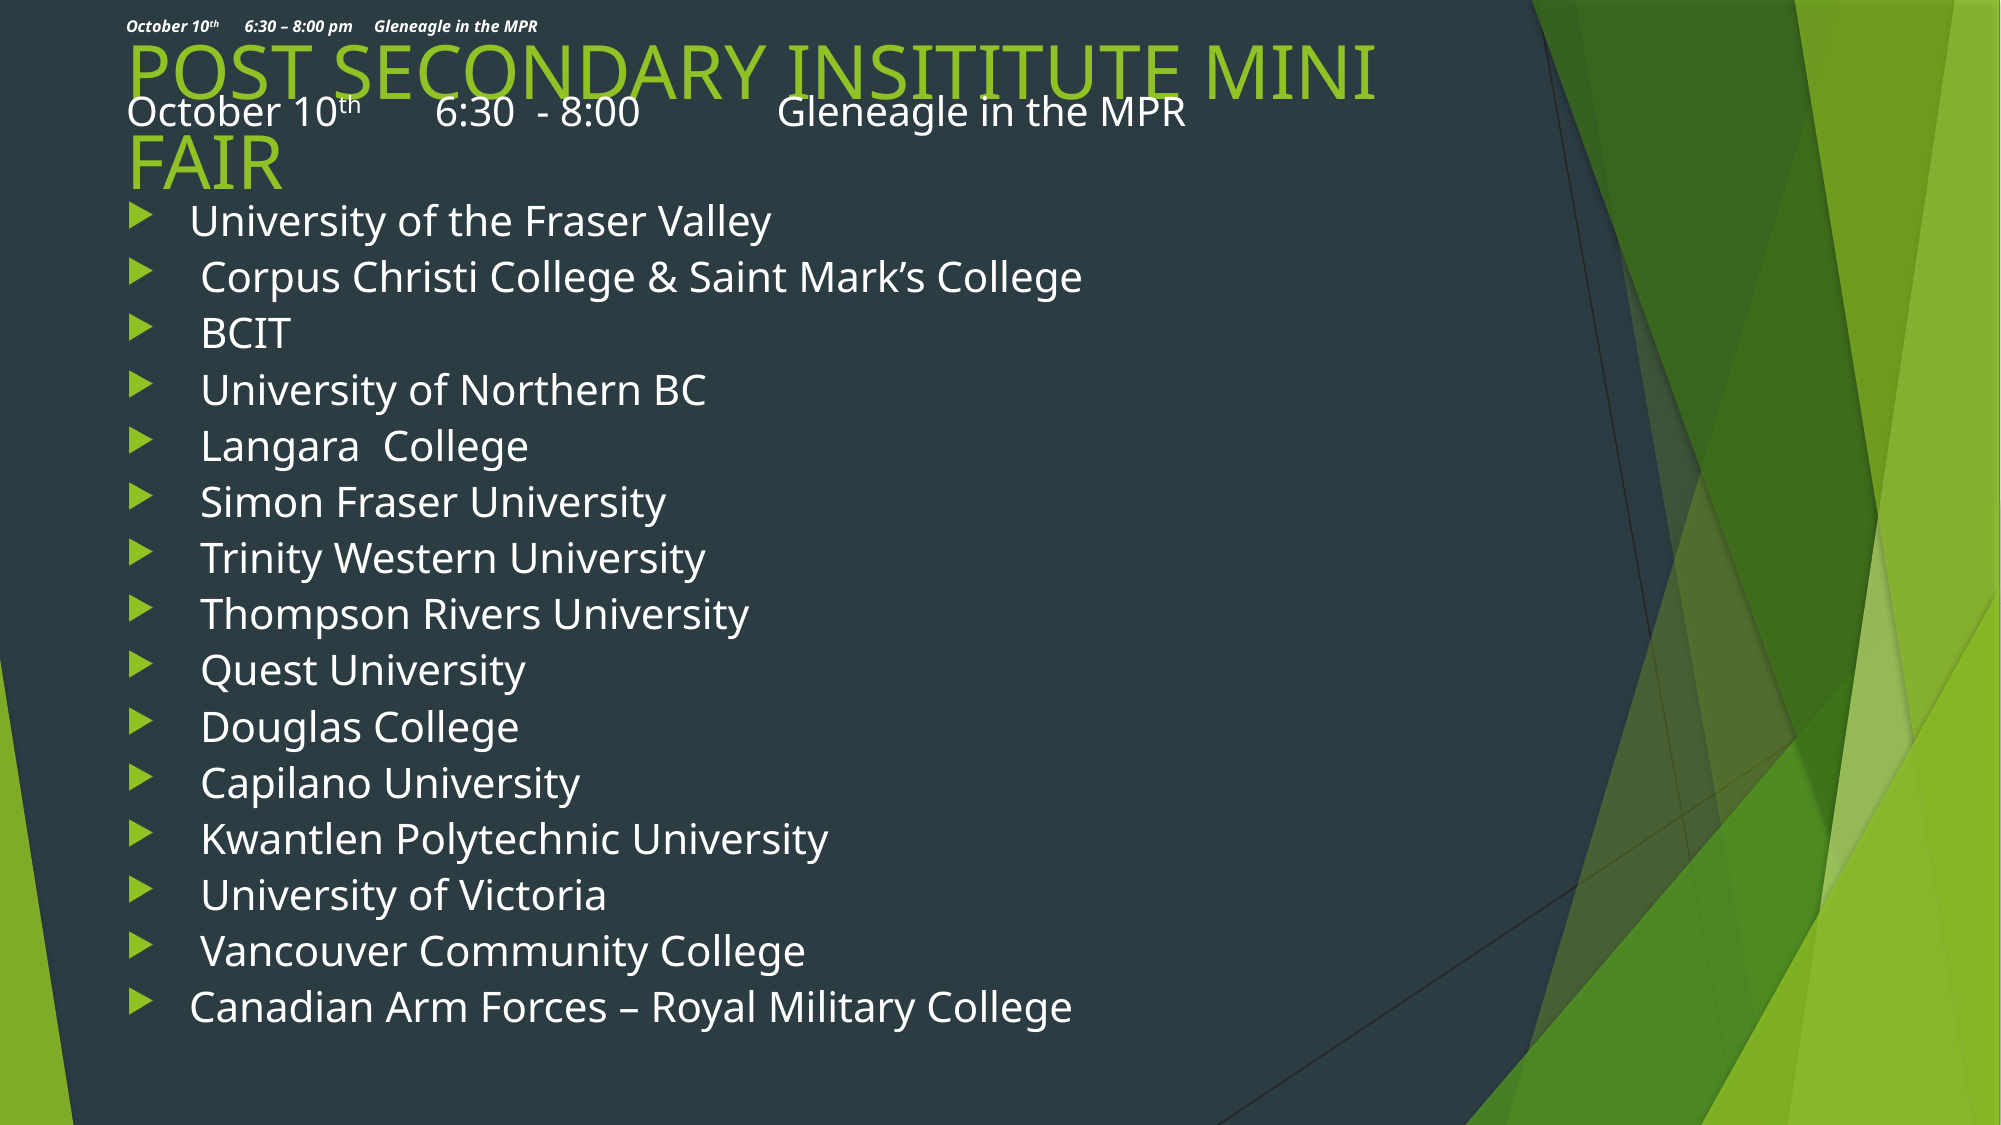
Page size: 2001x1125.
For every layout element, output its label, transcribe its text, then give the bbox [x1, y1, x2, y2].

list October 10th 6:30 – 8:00 pm Gleneagle in the MPR October 10th 6:30 - 8:00 Gleneagle in the MPR University of the Fraser Valley Corpus Christi College & Saint Mark’s College BCIT University of Northern BC Langara College Simon Fraser University Trinity Western University Thompson Rivers University Quest University Douglas College Capilano University Kwantlen Polytechnic University University of Victoria Vancouver Community College Canadian Arm Forces – Royal Military College [111, 8, 1848, 1125]
